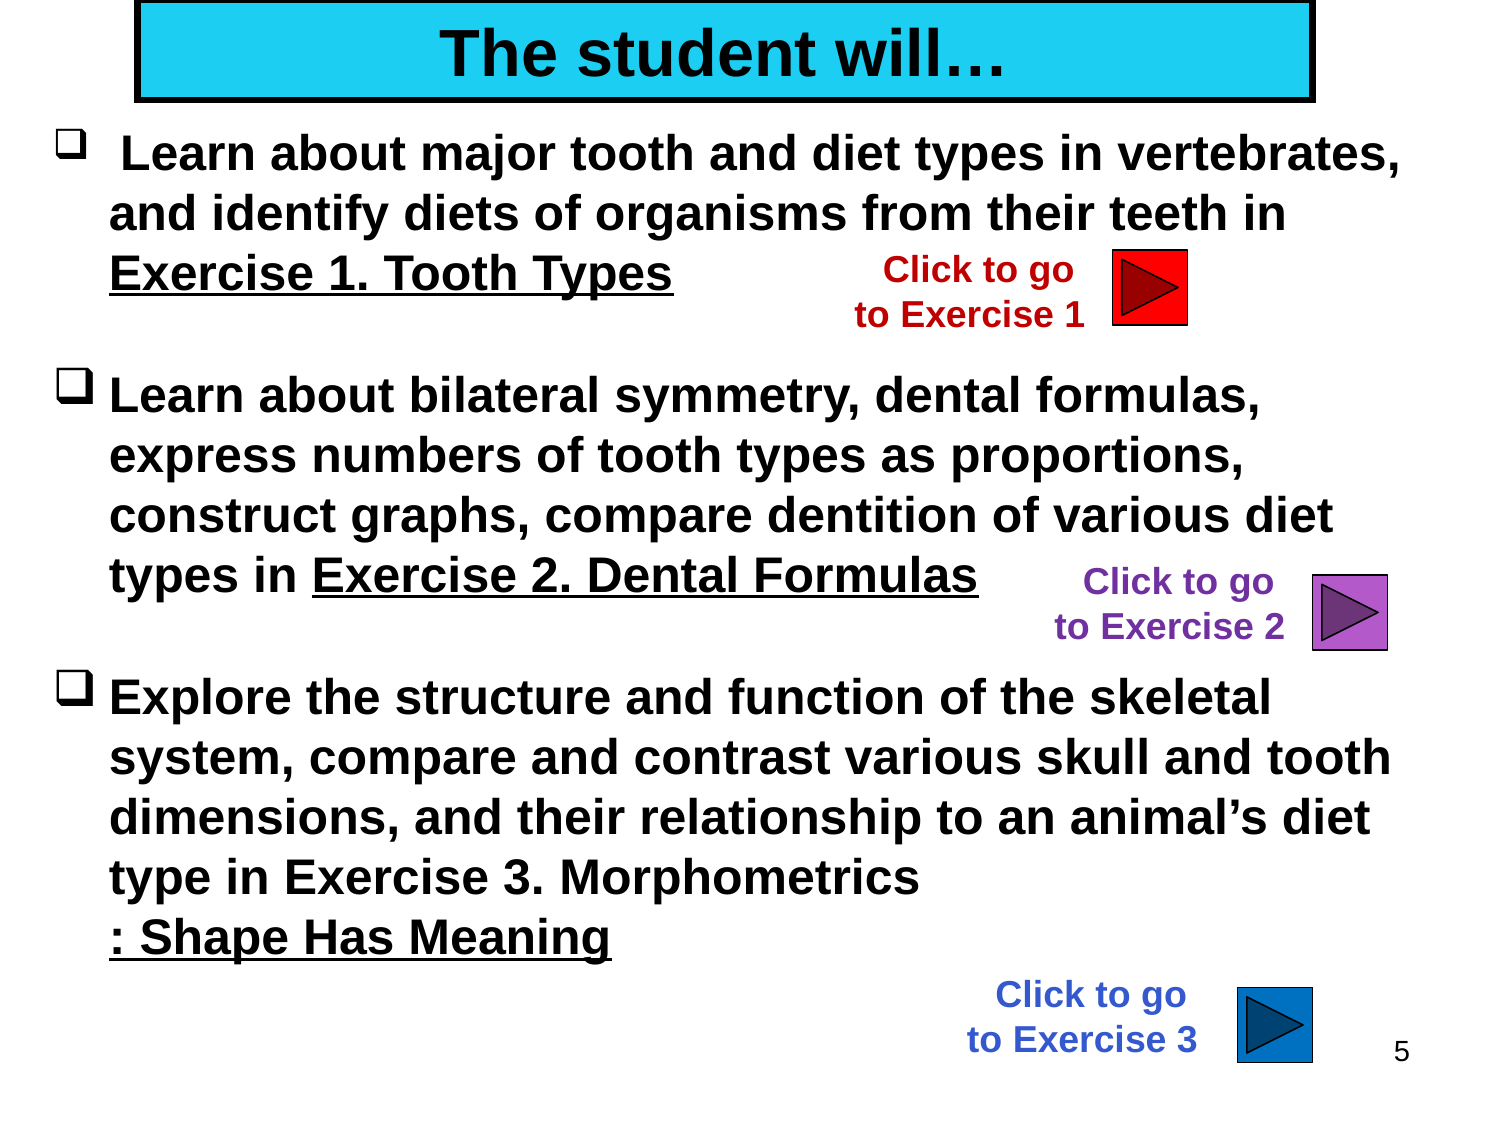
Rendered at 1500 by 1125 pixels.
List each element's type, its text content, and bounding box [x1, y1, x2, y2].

list Learn about major tooth and diet types in vertebrates, and identify diets of organisms from their teeth in Exercise 1. Tooth Types Learn about bilateral symmetry, dental formulas, express numbers of tooth types as proportions, construct graphs, compare dentition of various diet types in Exercise 2. Dental Formulas Explore the structure and function of the skeletal system, compare and contrast various skull and tooth dimensions, and their relationship to an animal’s diet type in Exercise 3. Morphometrics: Shape Has Meaning [37, 112, 1438, 856]
text_box Click to go to Exercise 3 [937, 962, 1213, 1068]
text_box [1312, 574, 1388, 650]
title The student will… [137, 0, 1313, 101]
text_box [1112, 249, 1188, 325]
text_box [1237, 987, 1313, 1063]
slide_number 5 [1074, 1024, 1426, 1103]
text_box Click to go to Exercise 2 [1025, 549, 1300, 655]
text_box Click to go to Exercise 1 [825, 237, 1100, 343]
